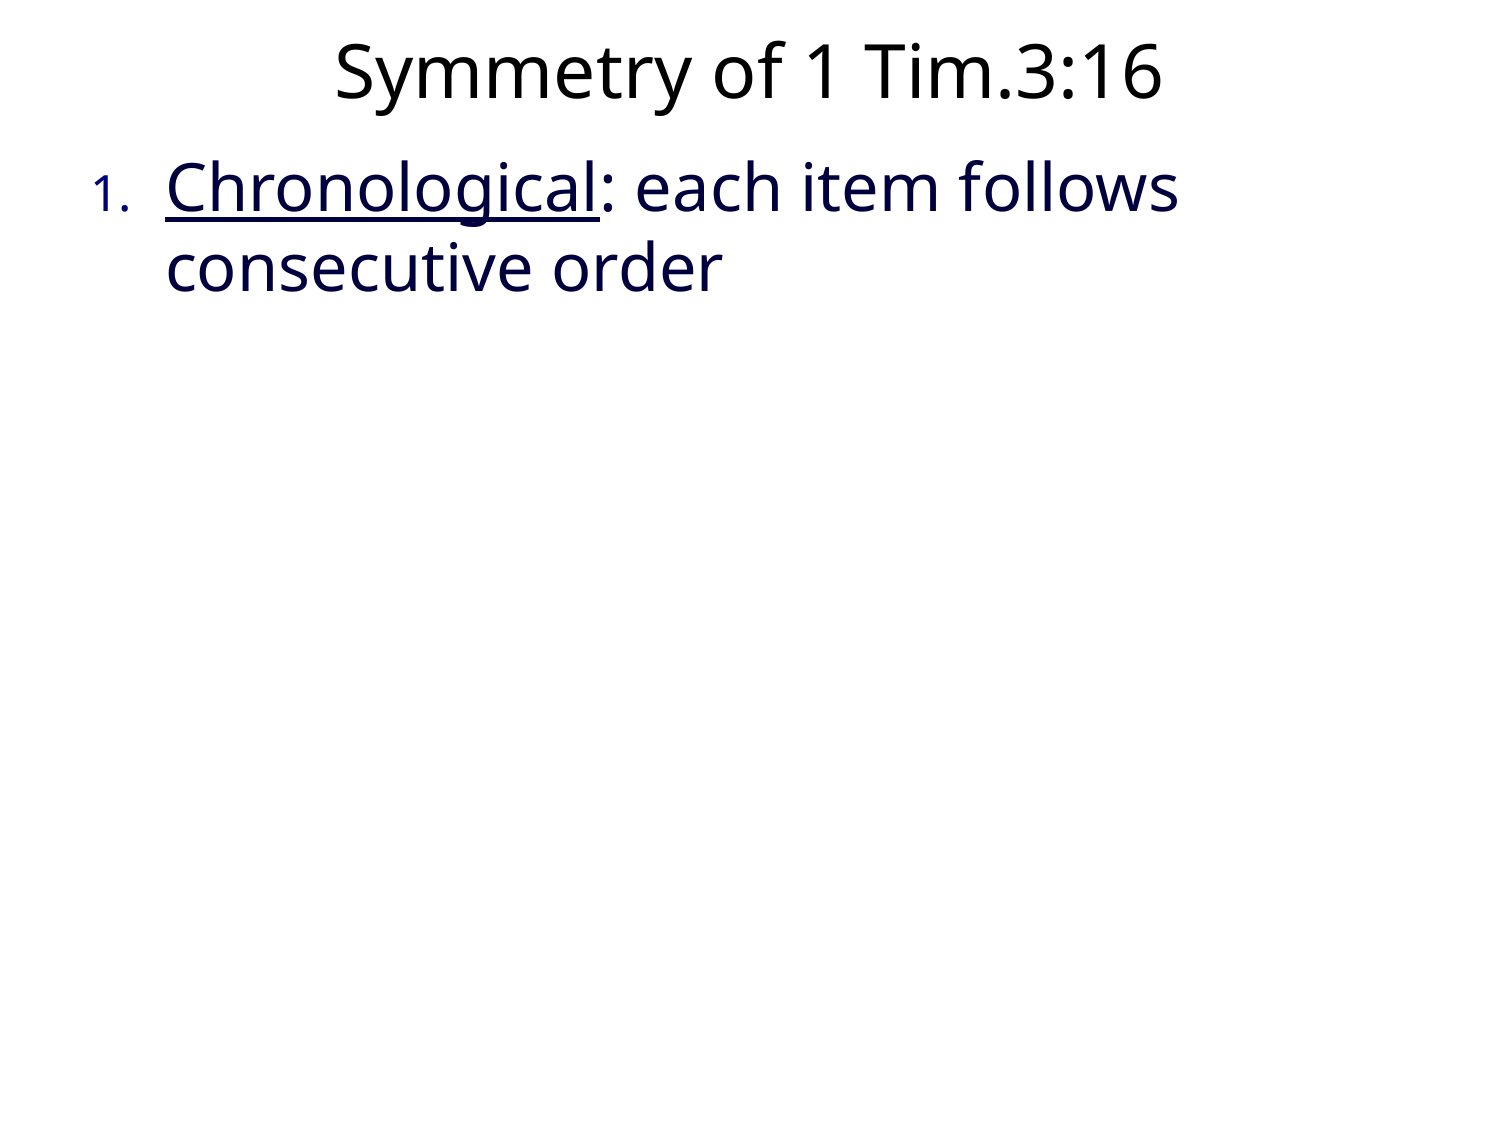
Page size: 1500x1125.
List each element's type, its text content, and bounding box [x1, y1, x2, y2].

title Symmetry of 1 Tim.3:16 [0, 0, 1500, 138]
list Chronological: each item follows consecutive order [75, 137, 1425, 1014]
